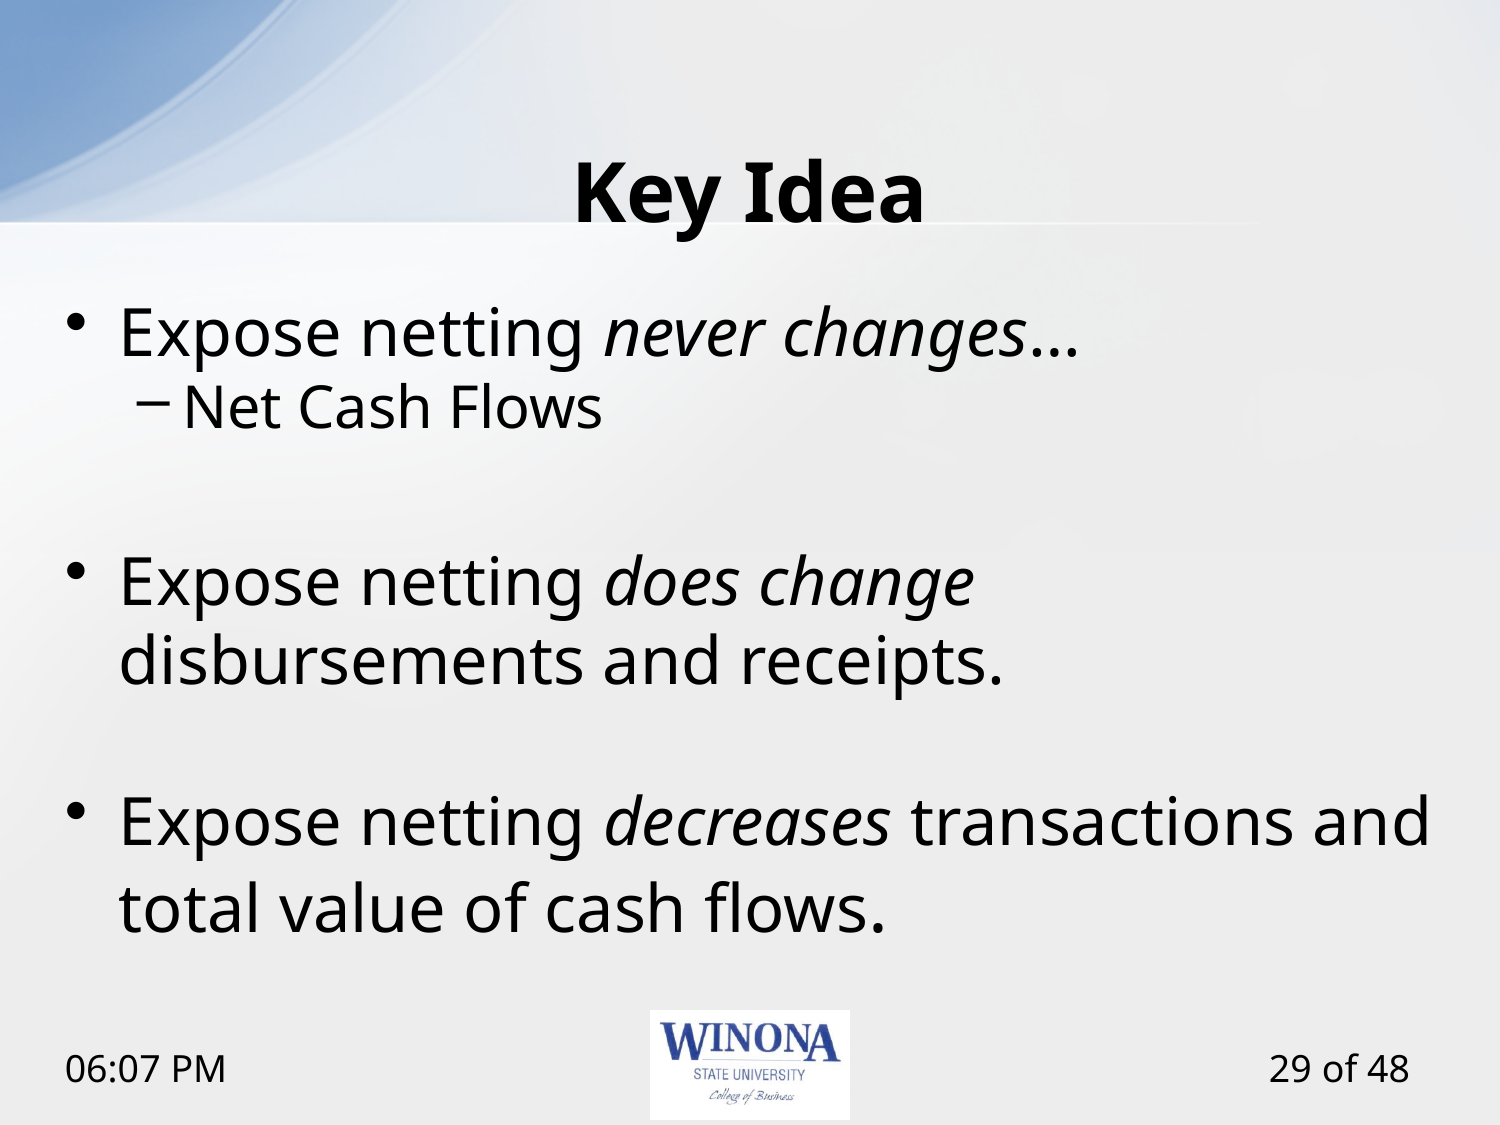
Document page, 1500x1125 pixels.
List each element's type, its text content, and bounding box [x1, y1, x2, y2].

title Key Idea [75, 58, 1425, 247]
picture [0, 0, 1500, 1125]
list Expose netting never changes… Net Cash Flows Expose netting does change disbursements and receipts. Expose netting decreases transactions and total value of cash flows. [50, 282, 1463, 963]
